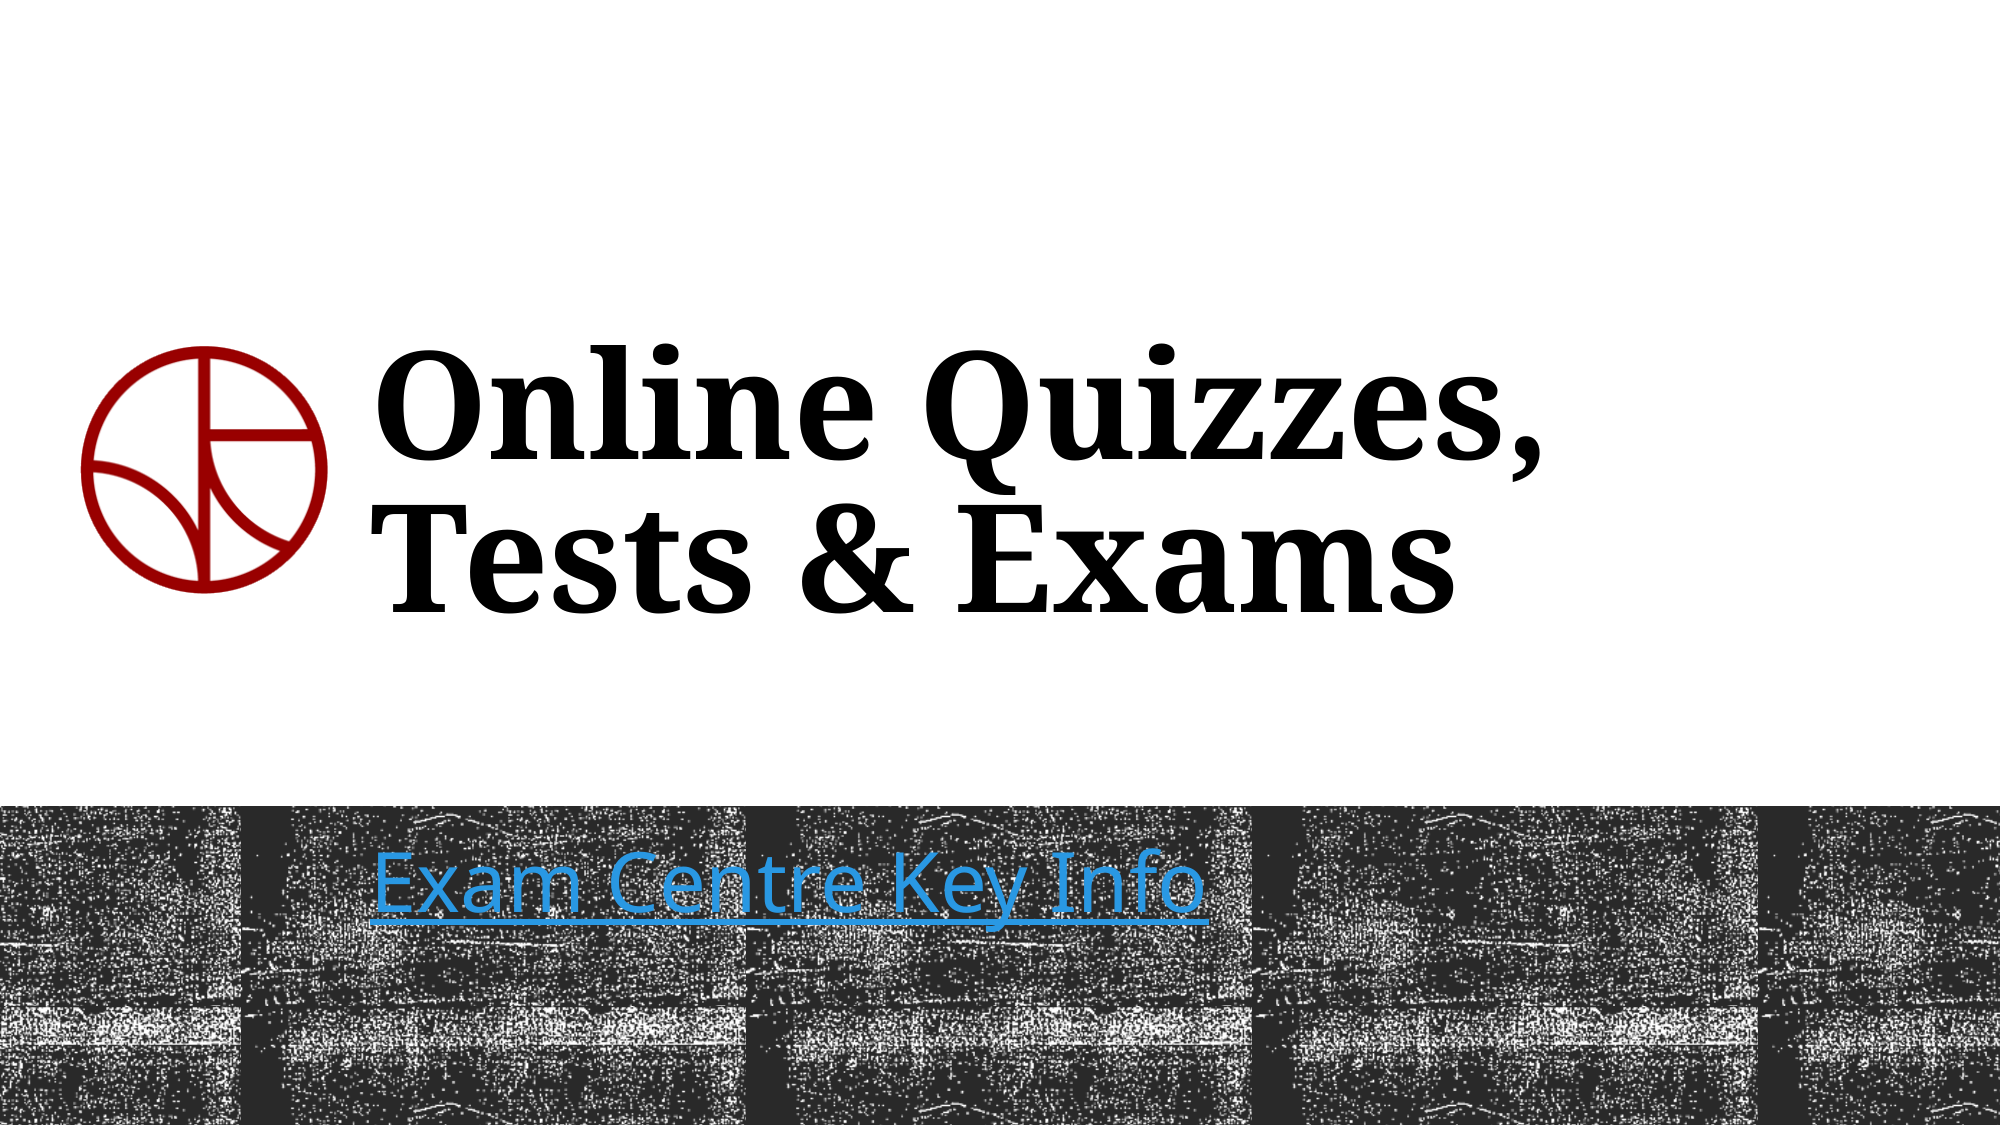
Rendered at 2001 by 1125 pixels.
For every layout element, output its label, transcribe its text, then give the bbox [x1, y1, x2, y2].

text_box [0, 806, 2000, 1125]
title Online Quizzes, Tests & Exams [355, 201, 1878, 779]
list Exam Centre Key Info [355, 823, 1841, 999]
picture [80, 346, 328, 594]
